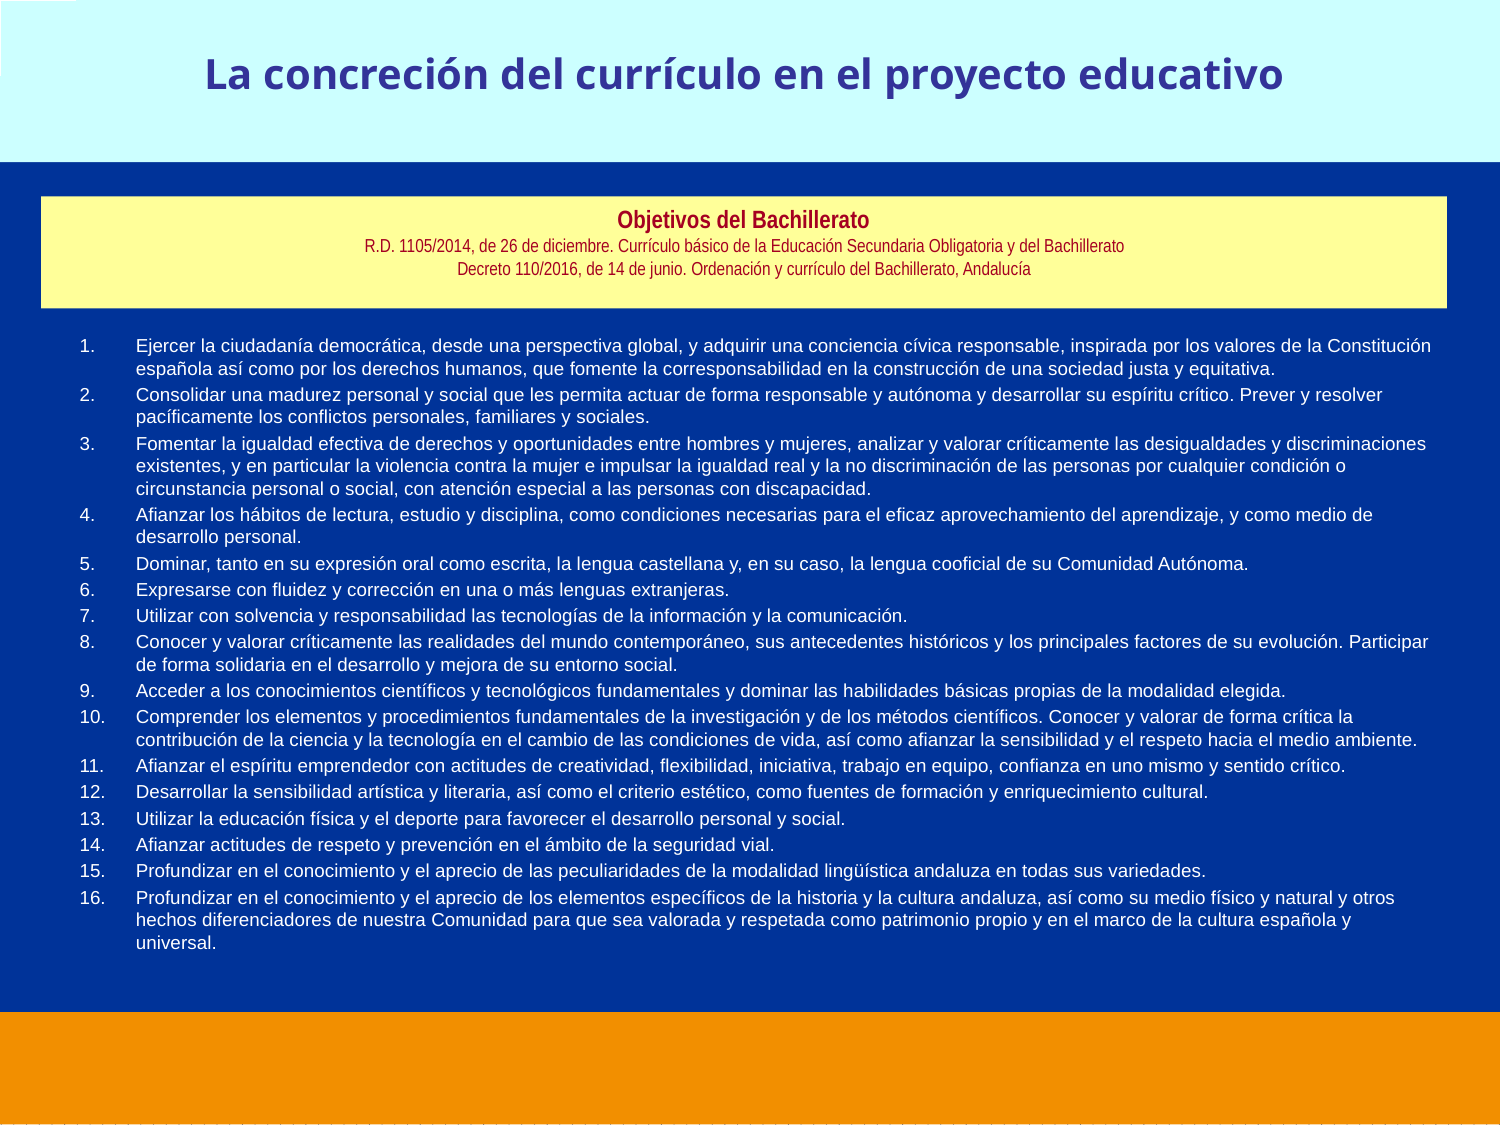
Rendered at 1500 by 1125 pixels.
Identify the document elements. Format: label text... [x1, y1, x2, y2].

text_box Ejercer la ciudadanía democrática, desde una perspectiva global, y adquirir una conciencia cívica responsable, inspirada por los valores de la Constitución española así como por los derechos humanos, que fomente la corresponsabilidad en la construcción de una sociedad justa y equitativa. Consolidar una madurez personal y social que les permita actuar de forma responsable y autónoma y desarrollar su espíritu crítico. Prever y resolver pacíficamente los conflictos personales, familiares y sociales. Fomentar la igualdad efectiva de derechos y oportunidades entre hombres y mujeres, analizar y valorar críticamente las desigualdades y discriminaciones existentes, y en particular la violencia contra la mujer e impulsar la igualdad real y la no discriminación de las personas por cualquier condición o circunstancia personal o social, con atención especial a las personas con discapacidad. Afianzar los hábitos de lectura, estudio y disciplina, como condiciones necesarias para el eficaz aprovechamiento del aprendizaje, y como medio de desarrollo personal. Dominar, tanto en su expresión oral como escrita, la lengua castellana y, en su caso, la lengua cooficial de su Comunidad Autónoma. Expresarse con fluidez y corrección en una o más lenguas extranjeras. Utilizar con solvencia y responsabilidad las tecnologías de la información y la comunicación. Conocer y valorar críticamente las realidades del mundo contemporáneo, sus antecedentes históricos y los principales factores de su evolución. Participar de forma solidaria en el desarrollo y mejora de su entorno social. Acceder a los conocimientos científicos y tecnológicos fundamentales y dominar las habilidades básicas propias de la modalidad elegida. Comprender los elementos y procedimientos fundamentales de la investigación y de los métodos científicos. Conocer y valorar de forma crítica la contribución de la ciencia y la tecnología en el cambio de las condiciones de vida, así como afianzar la sensibilidad y el respeto hacia el medio ambiente. Afianzar el espíritu emprendedor con actitudes de creatividad, flexibilidad, iniciativa, trabajo en equipo, confianza en uno mismo y sentido crítico. Desarrollar la sensibilidad artística y literaria, así como el criterio estético, como fuentes de formación y enriquecimiento cultural. Utilizar la educación física y el deporte para favorecer el desarrollo personal y social. Afianzar actitudes de respeto y prevención en el ámbito de la seguridad vial. Profundizar en el conocimiento y el aprecio de las peculiaridades de la modalidad lingüística andaluza en todas sus variedades. Profundizar en el conocimiento y el aprecio de los elementos específicos de la historia y la cultura andaluza, así como su medio físico y natural y otros hechos diferenciadores de nuestra Comunidad para que sea valorada y respetada como patrimonio propio y en el marco de la cultura española y universal. [64, 326, 1447, 961]
text_box La concreción del currículo en el proyecto educativo [0, 0, 1500, 163]
text_box [0, 1012, 1500, 1125]
title [0, 163, 1500, 1012]
text_box Objetivos del Bachillerato R.D. 1105/2014, de 26 de diciembre. Currículo básico de la Educación Secundaria Obligatoria y del Bachillerato Decreto 110/2016, de 14 de junio. Ordenación y currículo del Bachillerato, Andalucía [41, 196, 1447, 309]
